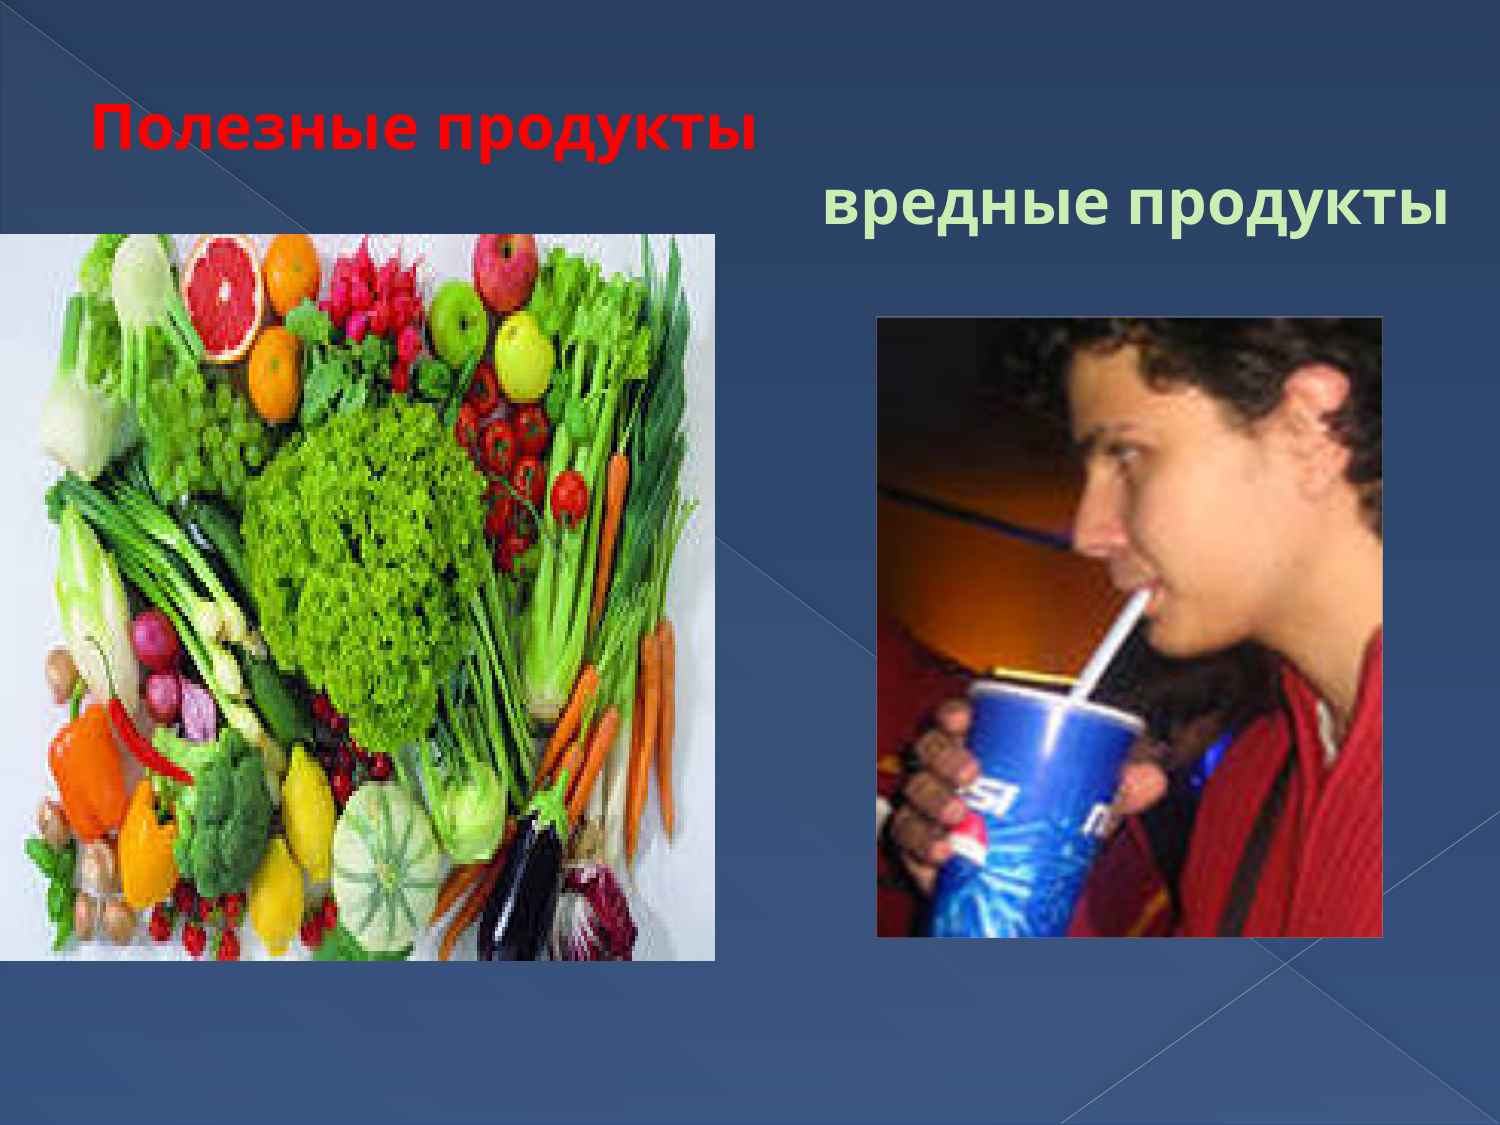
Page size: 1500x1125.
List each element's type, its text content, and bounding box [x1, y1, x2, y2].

picture [877, 881, 1382, 937]
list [818, 372, 1440, 881]
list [0, 234, 715, 962]
title Полезные продукты вредные продукты [75, 46, 1500, 277]
picture [877, 318, 1382, 372]
